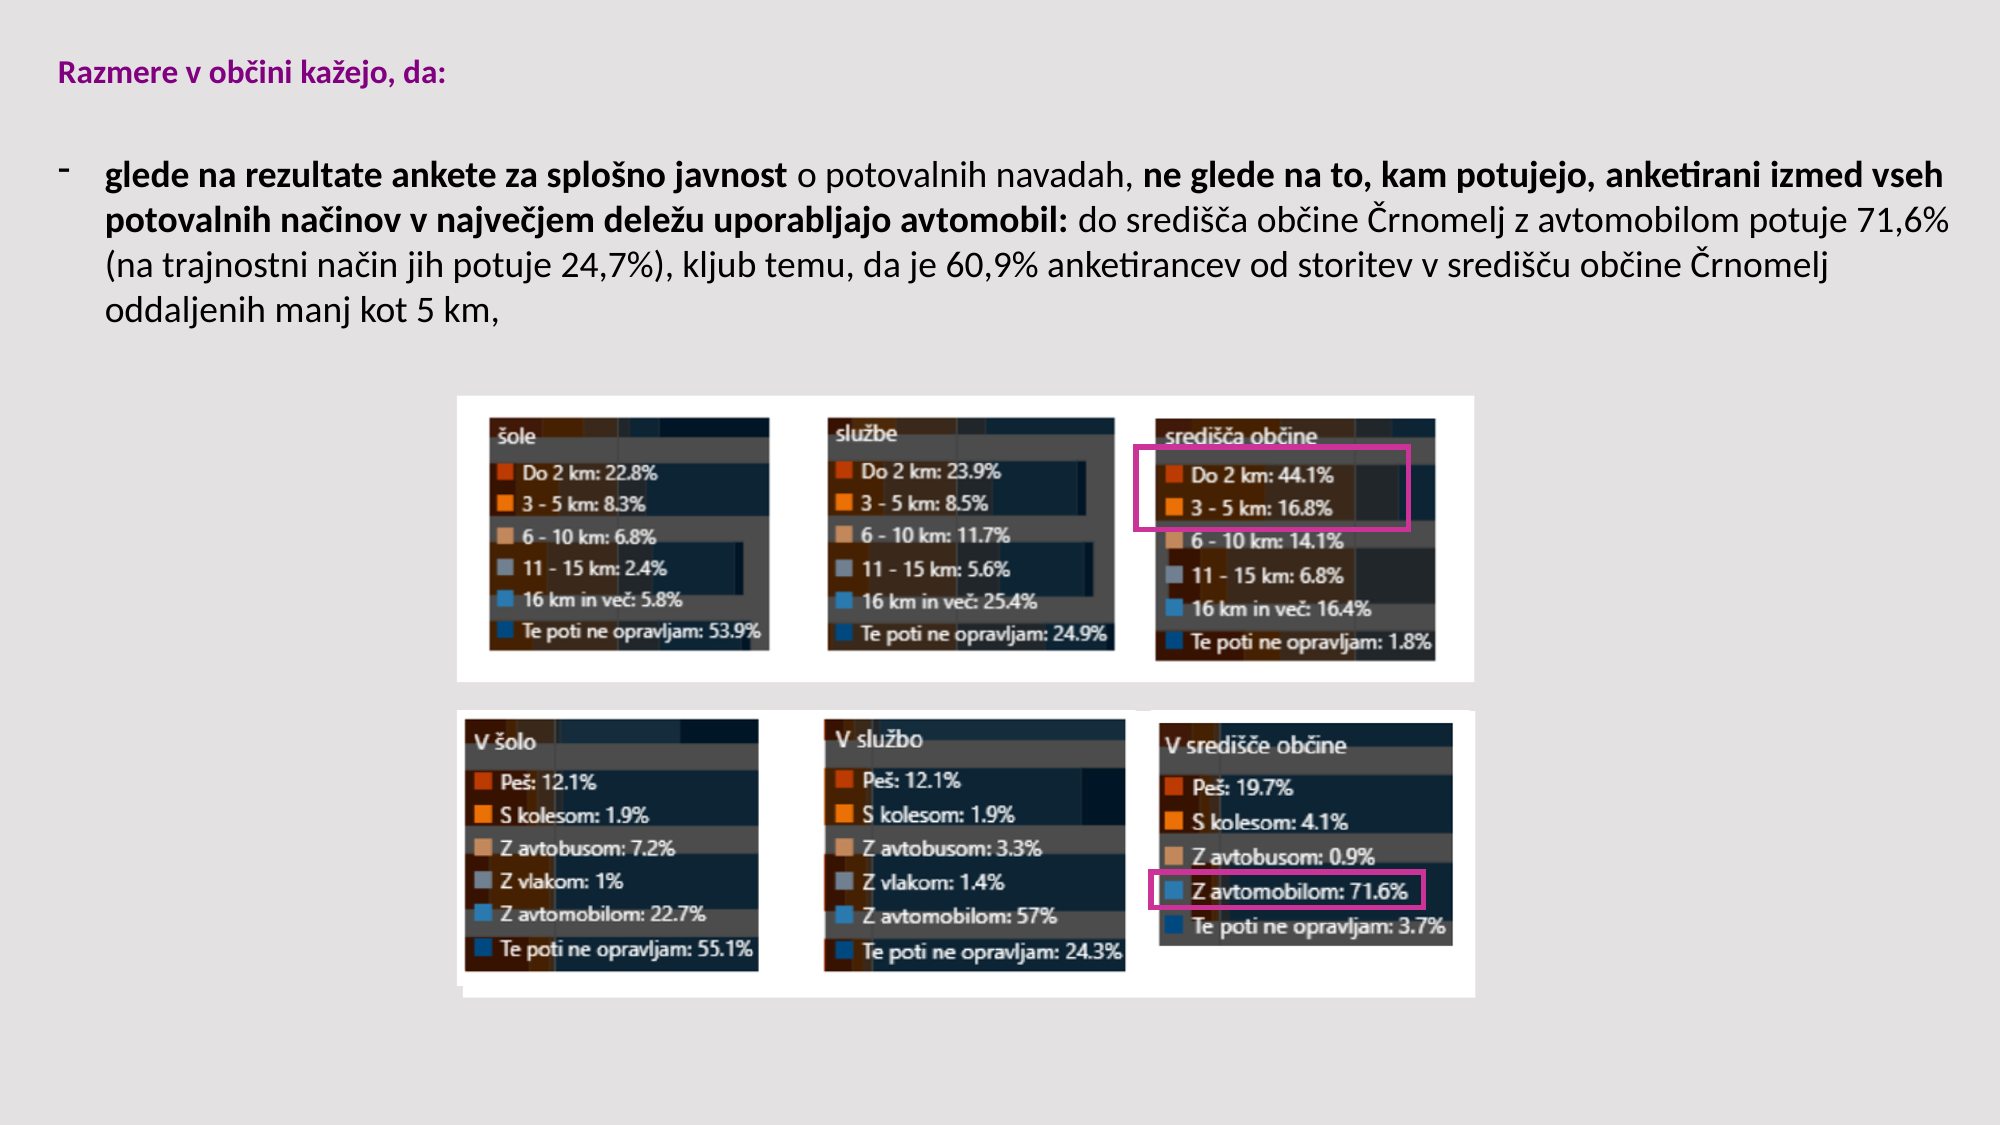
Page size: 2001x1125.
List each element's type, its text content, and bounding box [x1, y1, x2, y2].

picture [480, 408, 1127, 669]
picture [1146, 408, 1454, 669]
picture [456, 710, 1136, 986]
text_box [456, 577, 1476, 683]
picture [1150, 710, 1470, 974]
text_box [1135, 446, 1146, 531]
text_box [462, 710, 1476, 999]
text_box Razmere v občini kažejo, da: glede na rezultate ankete za splošno javnost o potovalnih navadah, ne glede na to, kam potujejo, anketirani izmed vseh potovalnih načinov v največjem deležu uporabljajo avtomobil: do središča občine Črnomelj z avtomobilom potuje 71,6% (na trajnostni način jih potuje 24,7%), kljub temu, da je 60,9% anketirancev od storitev v središču občine Črnomelj oddaljenih manj kot 5 km, [43, 42, 1979, 577]
